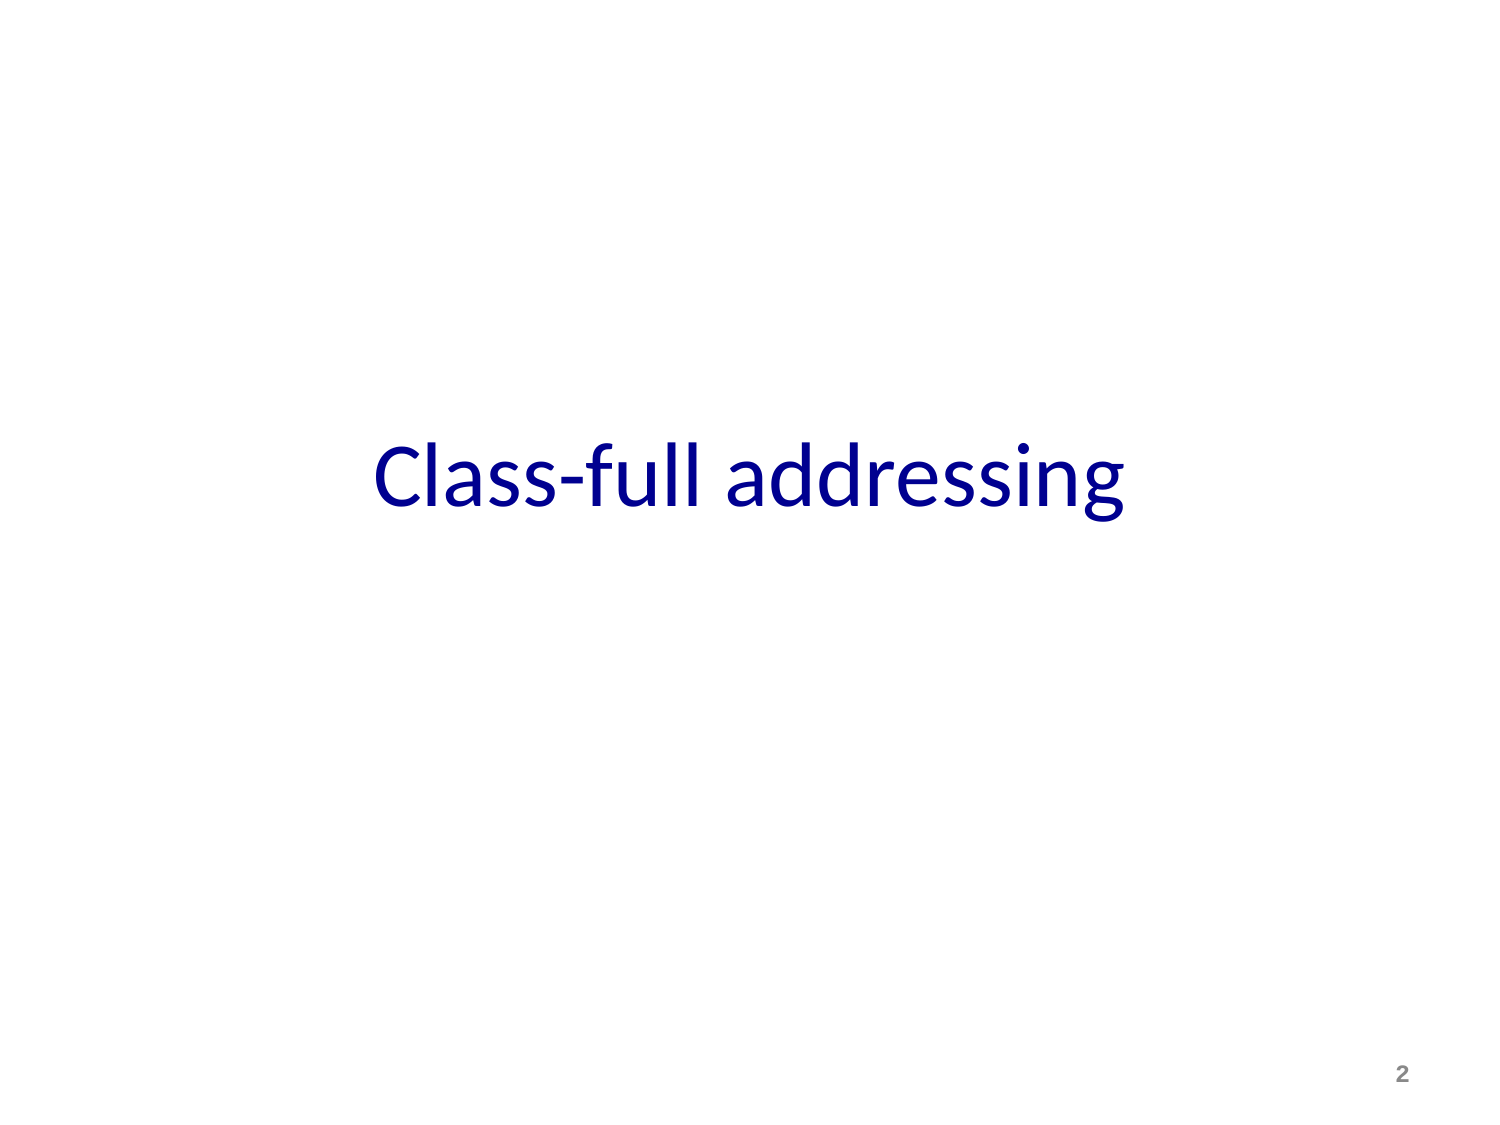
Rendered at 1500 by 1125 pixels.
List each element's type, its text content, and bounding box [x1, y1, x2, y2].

title Class-full addressing [112, 349, 1388, 591]
slide_number 2 [1074, 1042, 1425, 1103]
